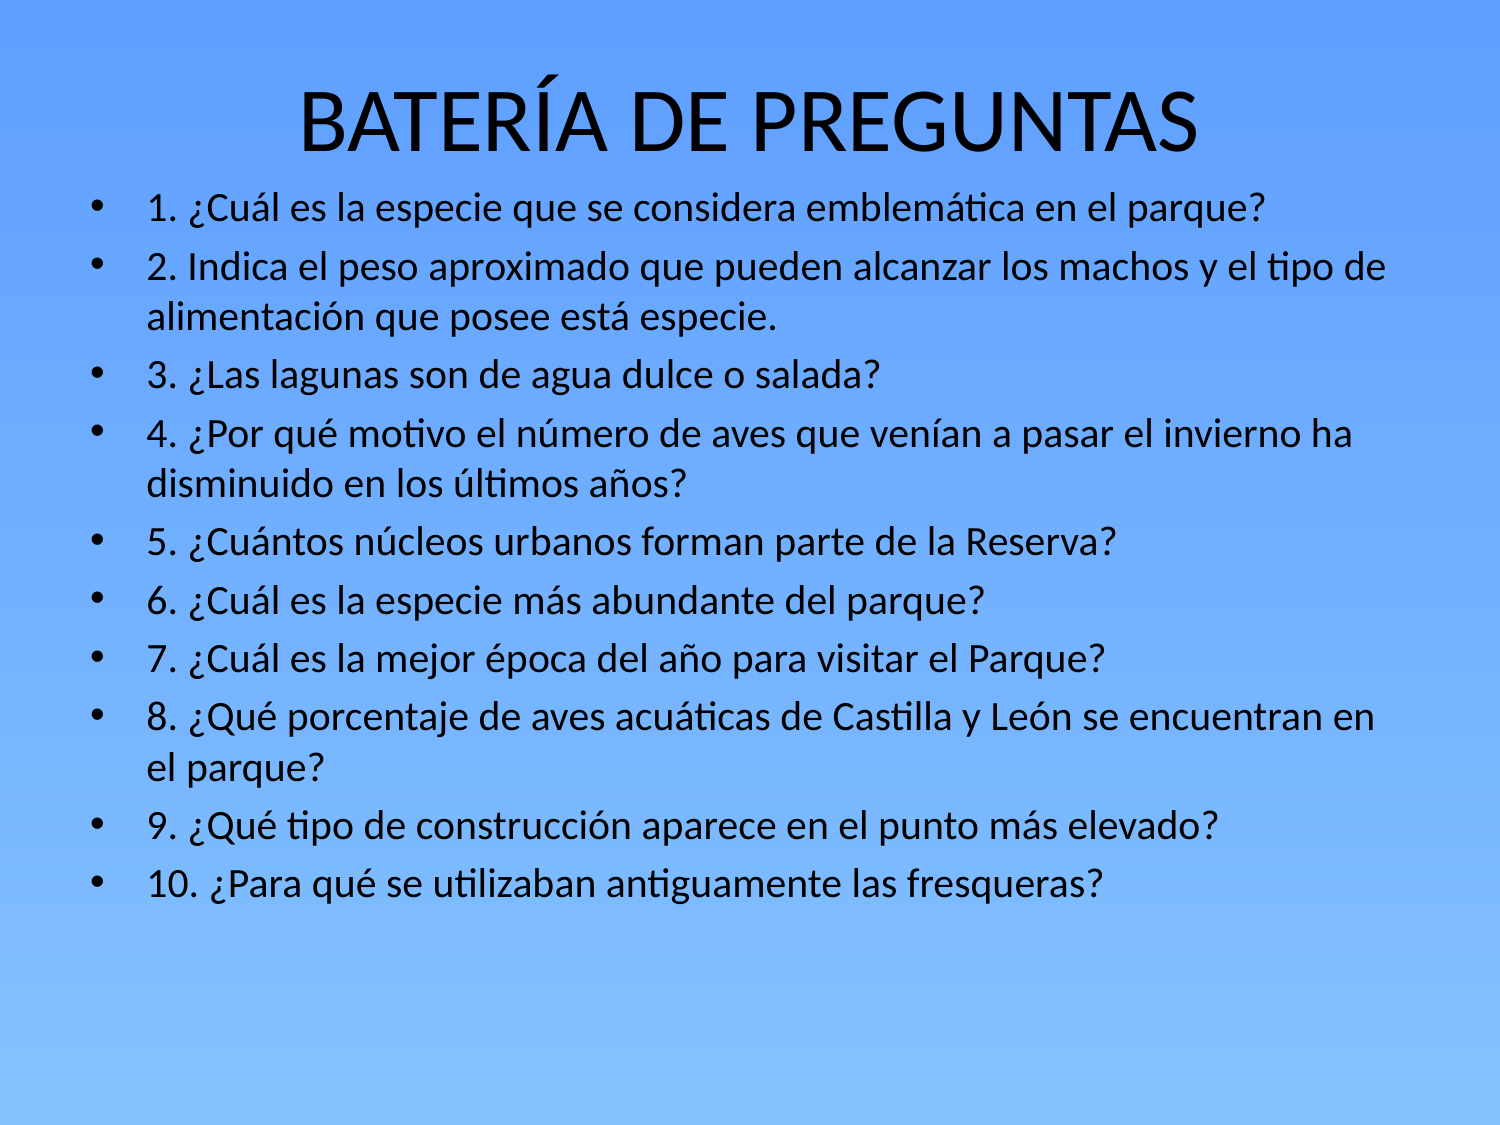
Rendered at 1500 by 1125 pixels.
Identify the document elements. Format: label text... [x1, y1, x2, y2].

list 1. ¿Cuál es la especie que se considera emblemática en el parque? 2. Indica el peso aproximado que pueden alcanzar los machos y el tipo de alimentación que posee está especie. 3. ¿Las lagunas son de agua dulce o salada? 4. ¿Por qué motivo el número de aves que venían a pasar el invierno ha disminuido en los últimos años? 5. ¿Cuántos núcleos urbanos forman parte de la Reserva? 6. ¿Cuál es la especie más abundante del parque? 7. ¿Cuál es la mejor época del año para visitar el Parque? 8. ¿Qué porcentaje de aves acuáticas de Castilla y León se encuentran en el parque? 9. ¿Qué tipo de construcción aparece en el punto más elevado? 10. ¿Para qué se utilizaban antiguamente las fresqueras? [75, 172, 1425, 1005]
title BATERÍA DE PREGUNTAS [75, 45, 1425, 172]
